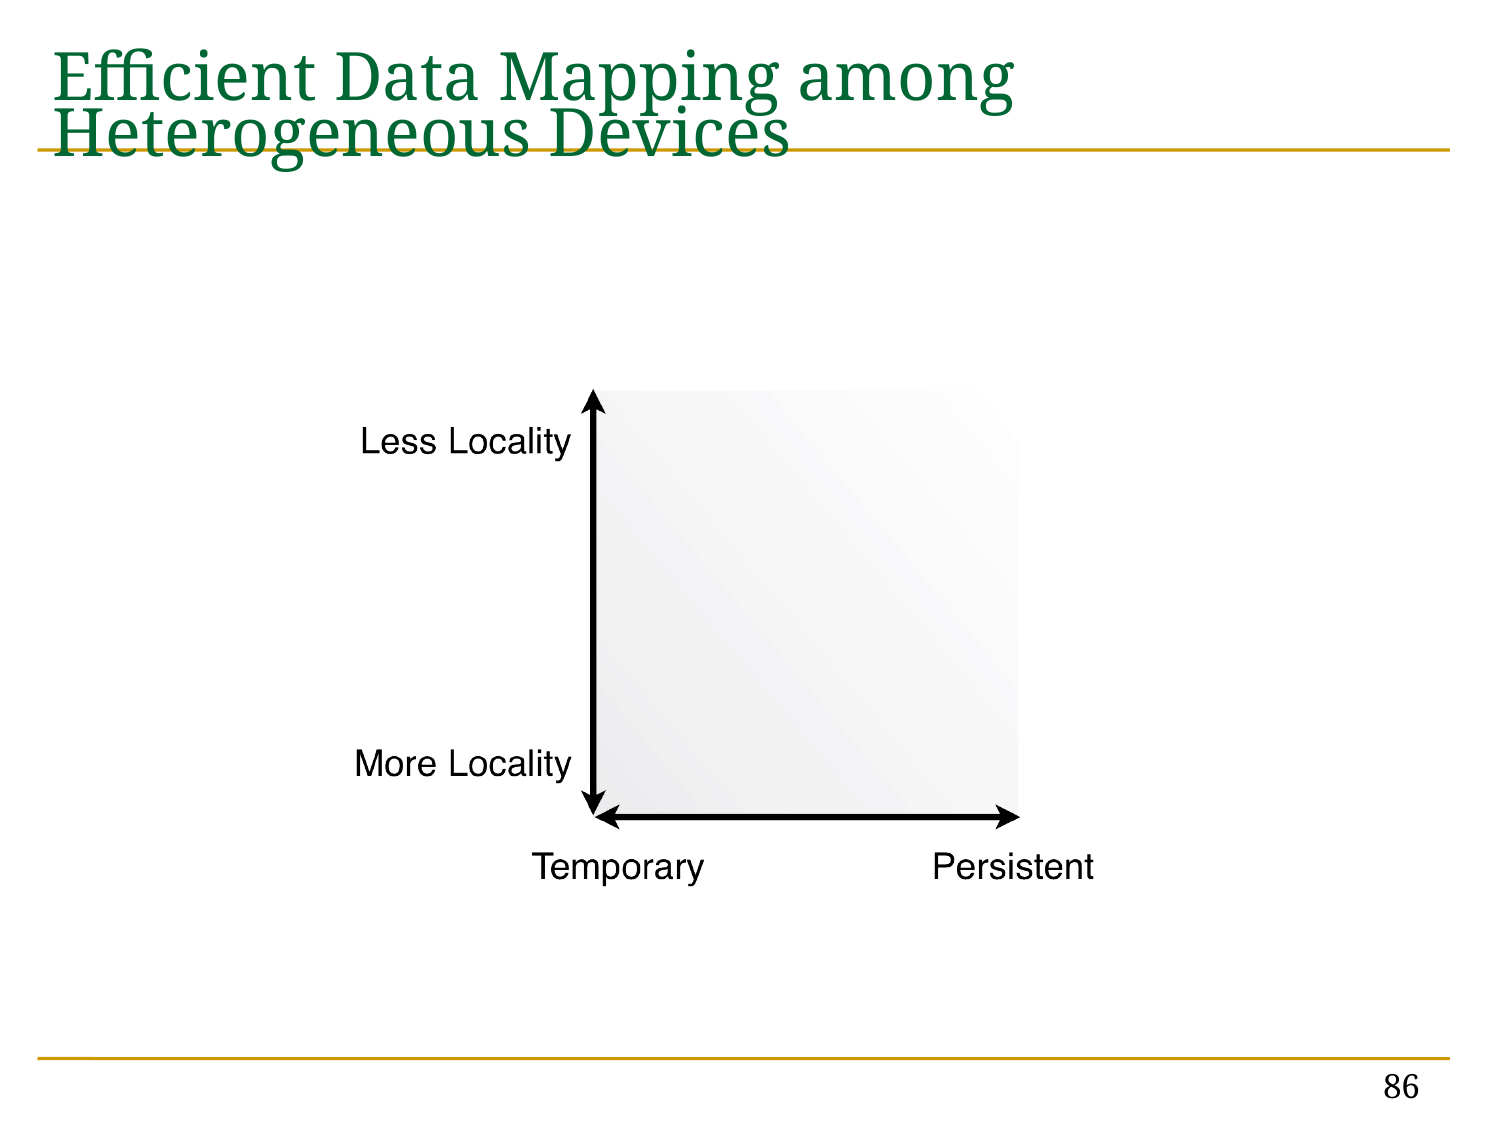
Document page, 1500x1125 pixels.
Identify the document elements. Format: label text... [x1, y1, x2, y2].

slide_number 86 [1084, 1042, 1436, 1118]
picture [336, 385, 1112, 904]
title Efficient Data Mapping among Heterogeneous Devices [37, 48, 1500, 173]
